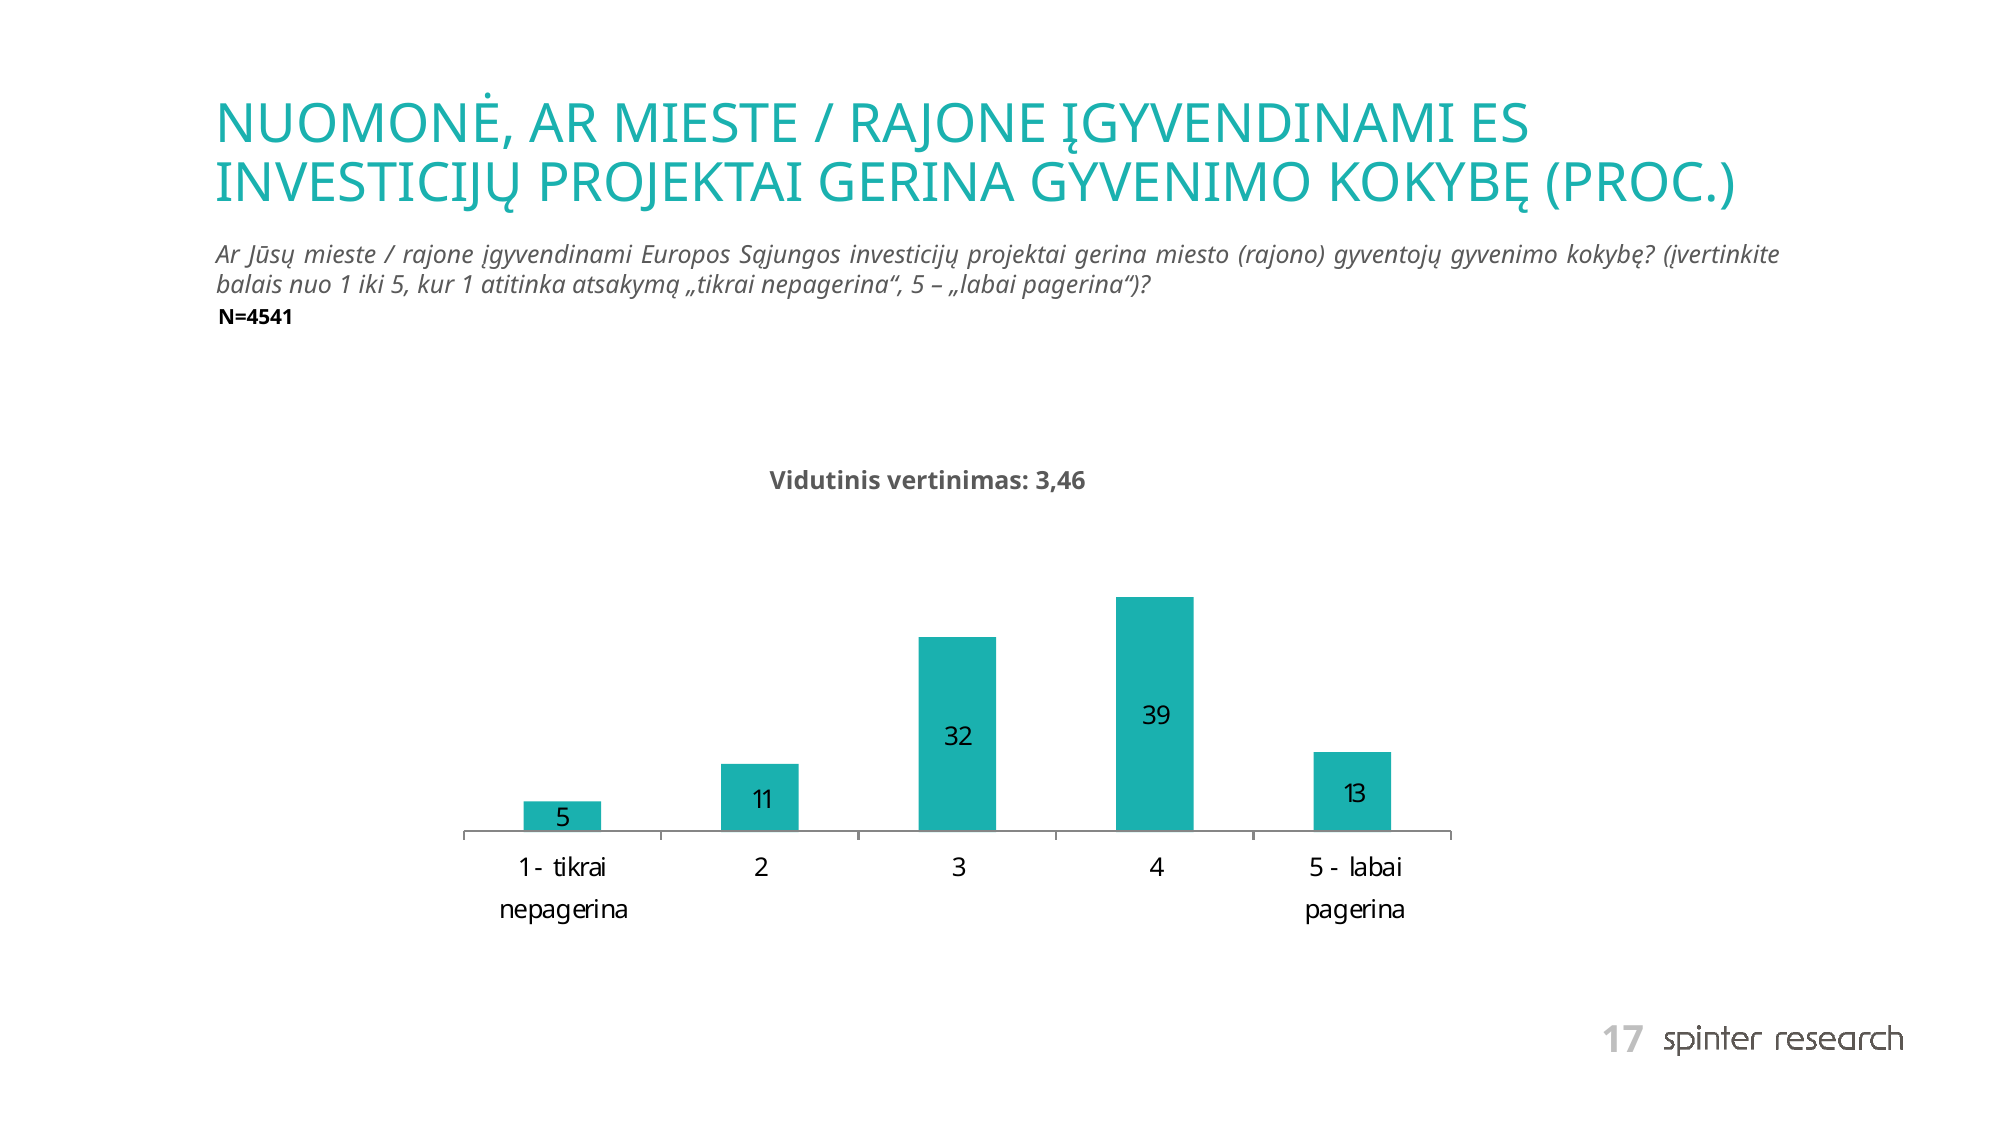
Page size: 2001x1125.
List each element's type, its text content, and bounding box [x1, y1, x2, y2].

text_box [403, 343, 1490, 941]
list N=4541 [203, 296, 533, 349]
list Ar Jūsų mieste / rajone įgyvendinami Europos Sąjungos investicijų projektai gerina miesto (rajono) gyventojų gyvenimo kokybę? (įvertinkite balais nuo 1 iki 5, kur 1 atitinka atsakymą „tikrai nepagerina“, 5 – „labai pagerina“)? [201, 231, 1799, 280]
title NUOMONĖ, AR MIESTE / RAJONE ĮGYVENDINAMI ES INVESTICIJŲ PROJEKTAI GERINA GYVENIMO KOKYBĘ (PROC.) [200, 59, 1797, 249]
picture [1658, 1020, 1908, 1059]
